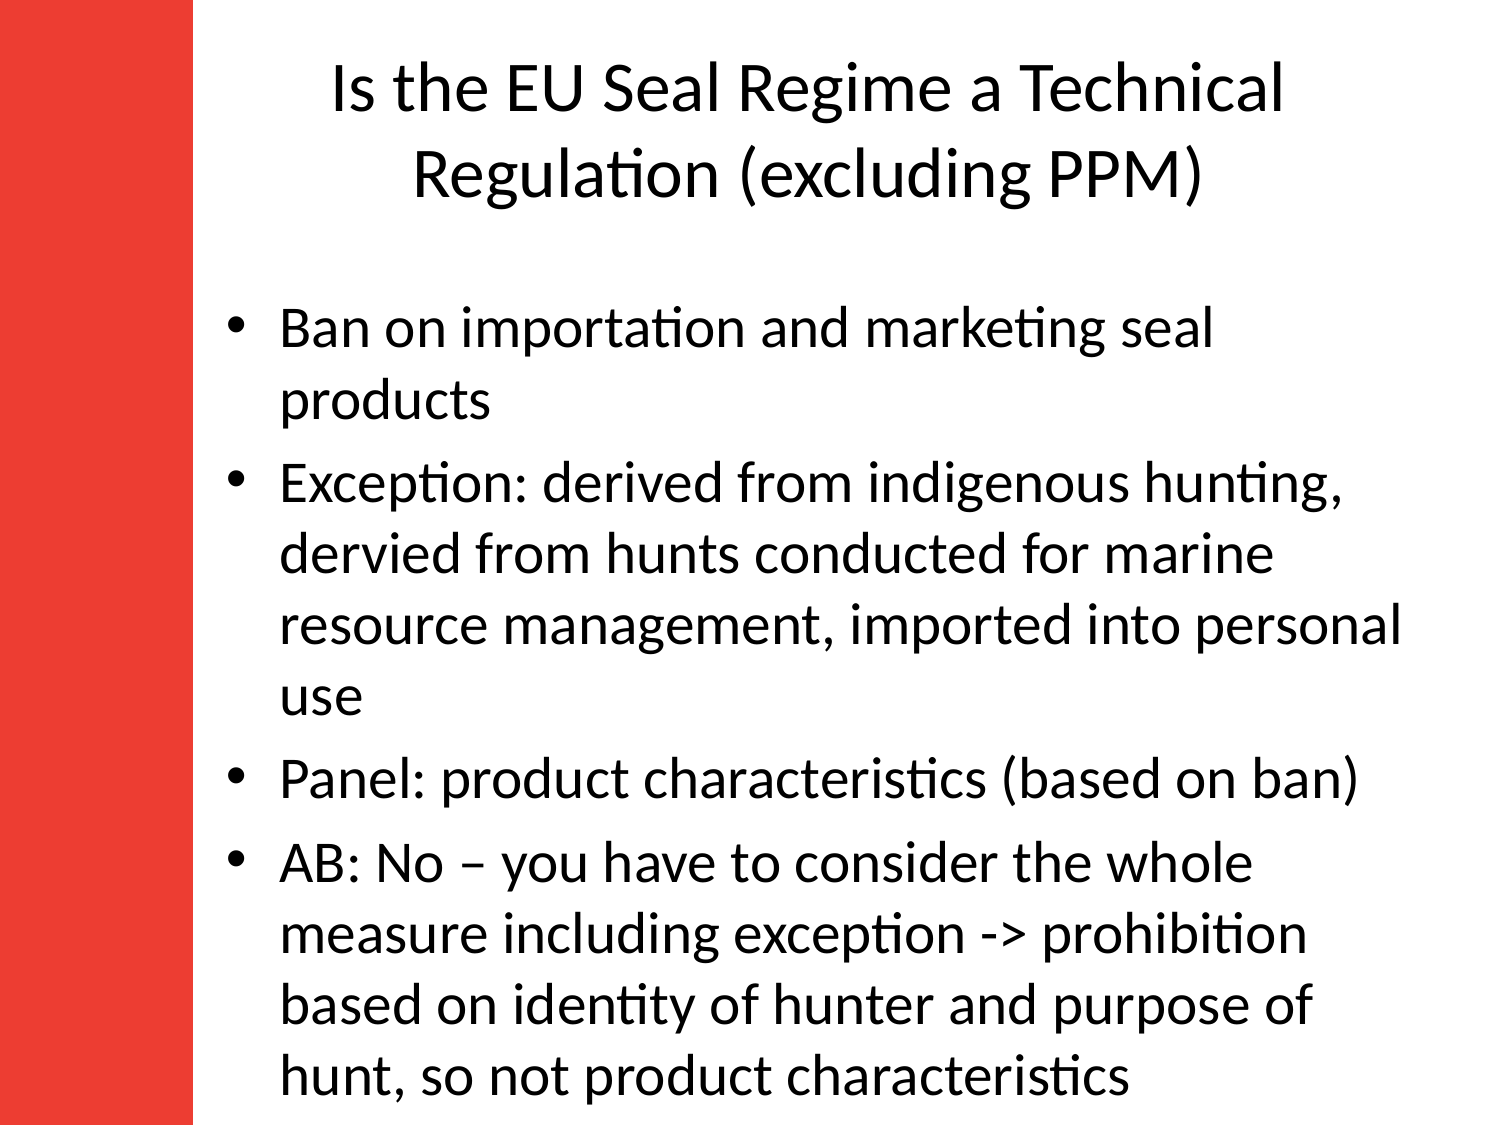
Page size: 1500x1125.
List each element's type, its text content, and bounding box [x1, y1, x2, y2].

title Is the EU Seal Regime a Technical Regulation (excluding PPM) [198, 30, 1425, 221]
picture [0, 0, 194, 1125]
list Ban on importation and marketing seal products Exception: derived from indigenous hunting, dervied from hunts conducted for marine resource management, imported into personal use Panel: product characteristics (based on ban) AB: No – you have to consider the whole measure including exception -> prohibition based on identity of hunter and purpose of hunt, so not product characteristics [210, 281, 1425, 1125]
